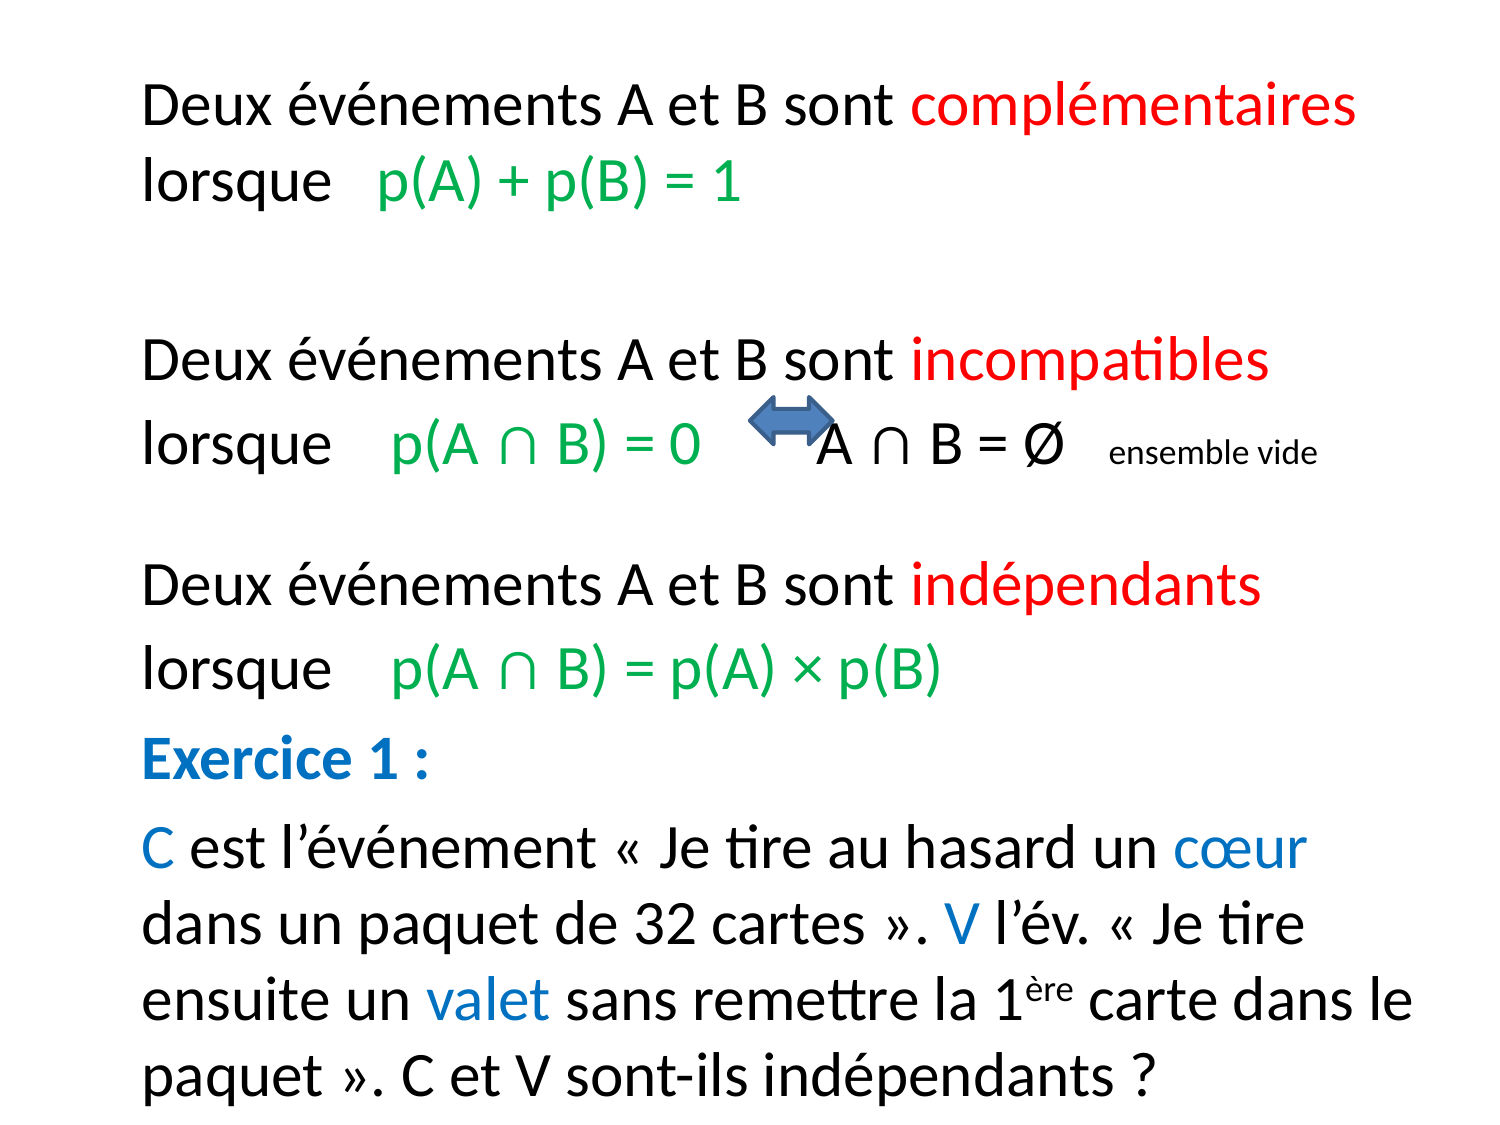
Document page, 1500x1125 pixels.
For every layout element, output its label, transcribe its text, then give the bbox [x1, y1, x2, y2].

subtitle Deux événements A et B sont complémentaires lorsque p(A) + p(B) = 1 Deux événements A et B sont incompatibles lorsque p(A ∩ B) = 0 A ∩ B = Ø ensemble vide Deux événements A et B sont indépendants lorsque p(A ∩ B) = p(A) × p(B) Exercice 1 : C est l’événement « Je tire au hasard un cœur dans un paquet de 32 cartes ». V l’év. « Je tire ensuite un valet sans remettre la 1ère carte dans le paquet ». C et V sont-ils indépendants ? [126, 54, 1447, 1125]
text_box [747, 395, 835, 447]
